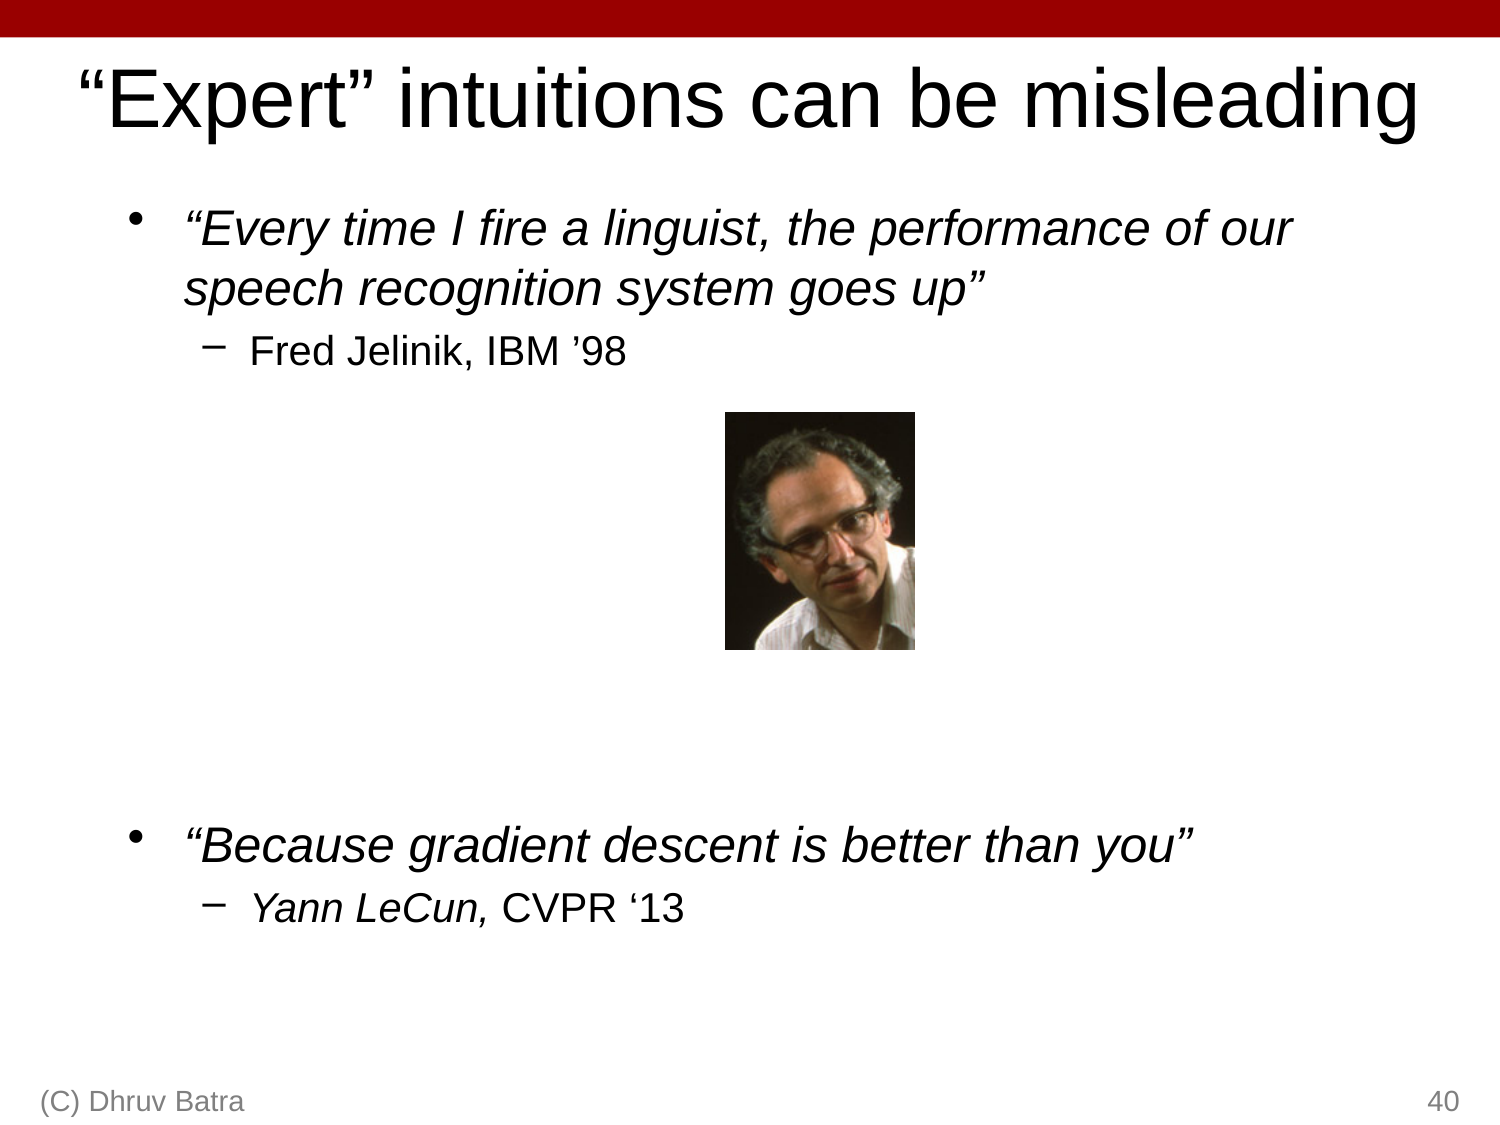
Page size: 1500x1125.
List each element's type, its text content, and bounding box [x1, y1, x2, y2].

footer (C) Dhruv Batra [24, 1049, 501, 1125]
slide_number 40 [1162, 1049, 1476, 1125]
list “Every time I fire a linguist, the performance of our speech recognition system goes up” Fred Jelinik, IBM ’98 “Because gradient descent is better than you” Yann LeCun, CVPR ‘13 [112, 187, 1388, 1051]
picture [724, 412, 916, 651]
title “Expert” intuitions can be misleading [0, 37, 1500, 151]
